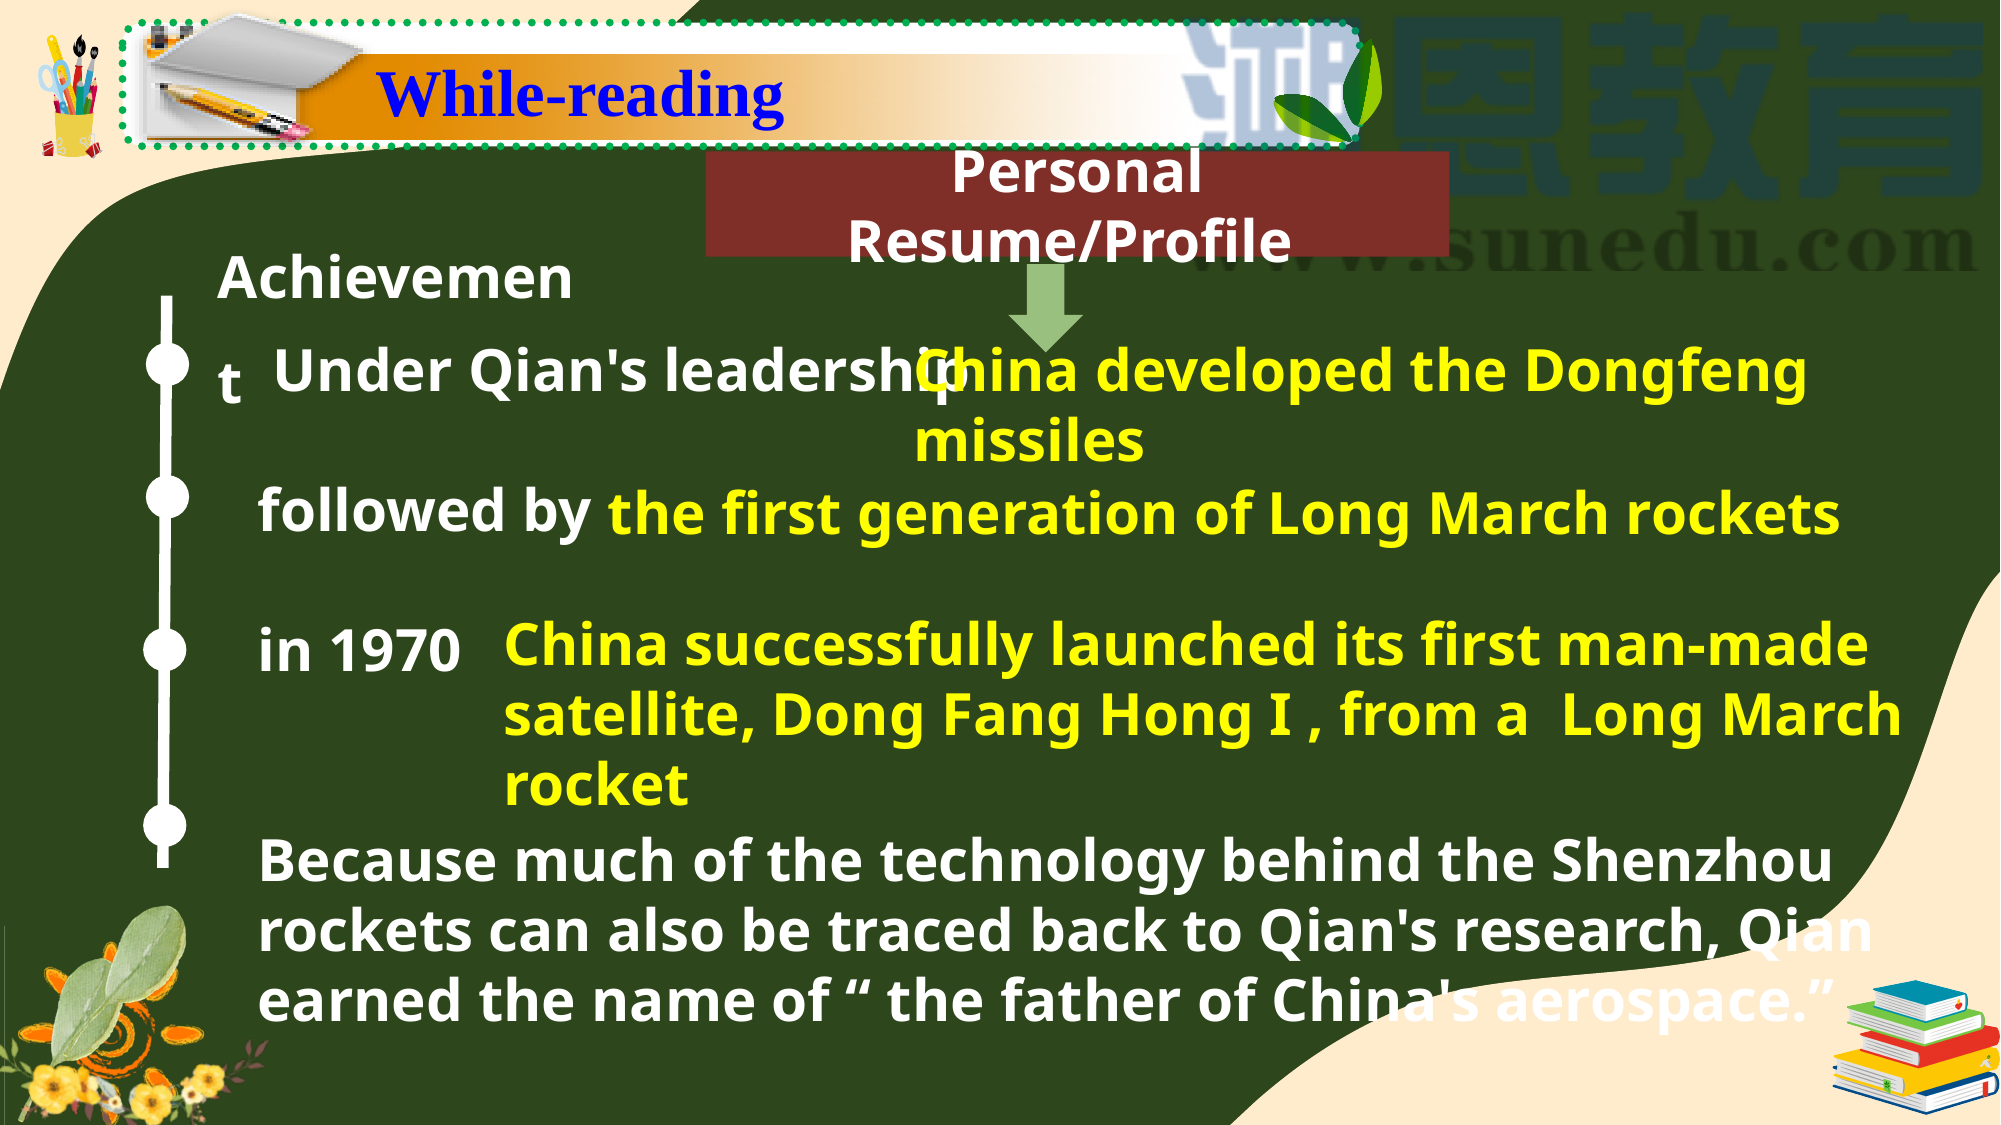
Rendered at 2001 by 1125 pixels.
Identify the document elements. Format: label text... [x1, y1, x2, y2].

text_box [705, 151, 1450, 353]
text_box [94, 62, 360, 137]
text_box Under Qian's leadership followed by in 1970 Because much of the technology behind the Shenzhou rockets can also be traced back to Qian's research, Qian earned the name of “ the father of China's aerospace.” [594, 325, 898, 469]
text_box While-reading [360, 42, 1031, 138]
text_box China successfully launched its first man-made satellite, Dong Fang Hong I , from a Long March rocket [594, 599, 1971, 825]
picture [127, 8, 1983, 271]
text_box [1031, 62, 1817, 137]
picture [18, 31, 123, 162]
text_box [143, 197, 594, 868]
text_box China developed the Dongfeng missiles [898, 325, 2000, 481]
text_box Under Qian's leadership followed by in 1970 Because much of the technology behind the Shenzhou rockets can also be traced back to Qian's research, Qian earned the name of “ the father of China's aerospace.” [242, 481, 1972, 1111]
picture [1818, 965, 2001, 1124]
text_box the first generation of Long March rockets [594, 469, 1875, 554]
picture [0, 843, 287, 1125]
